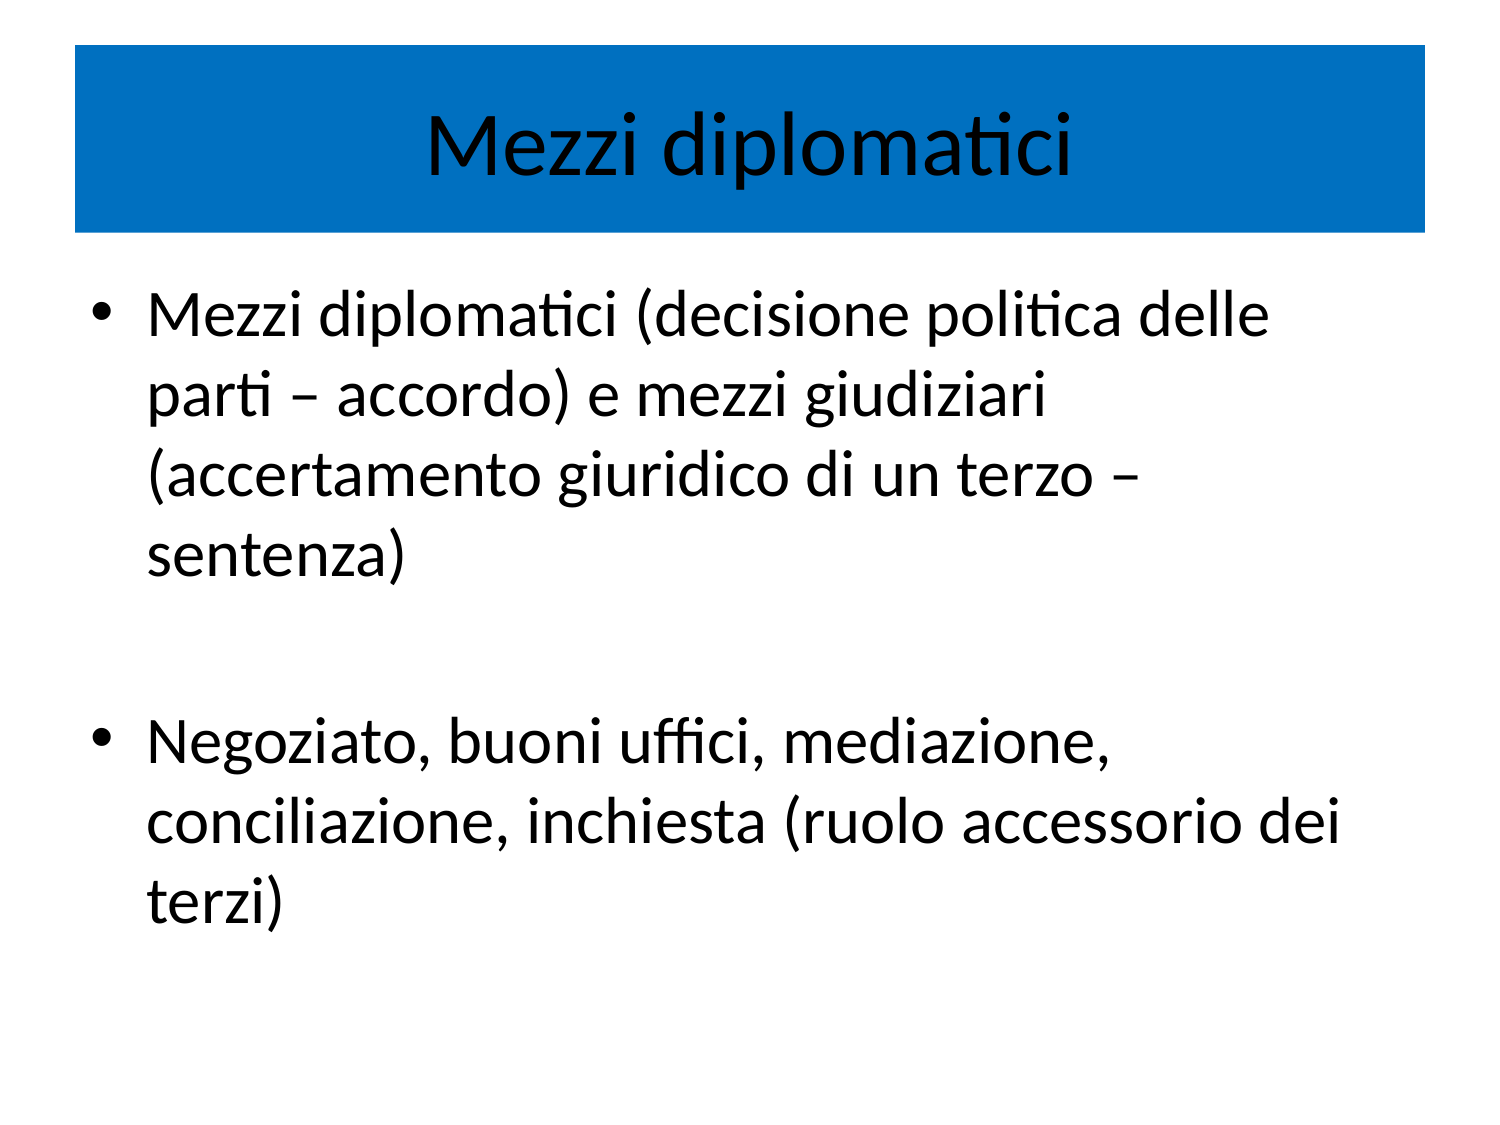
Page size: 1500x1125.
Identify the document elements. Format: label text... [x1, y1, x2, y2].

title Mezzi diplomatici [75, 45, 1425, 233]
list Mezzi diplomatici (decisione politica delle parti – accordo) e mezzi giudiziari (accertamento giuridico di un terzo – sentenza) Negoziato, buoni uffici, mediazione, conciliazione, inchiesta (ruolo accessorio dei terzi) [75, 262, 1425, 1005]
